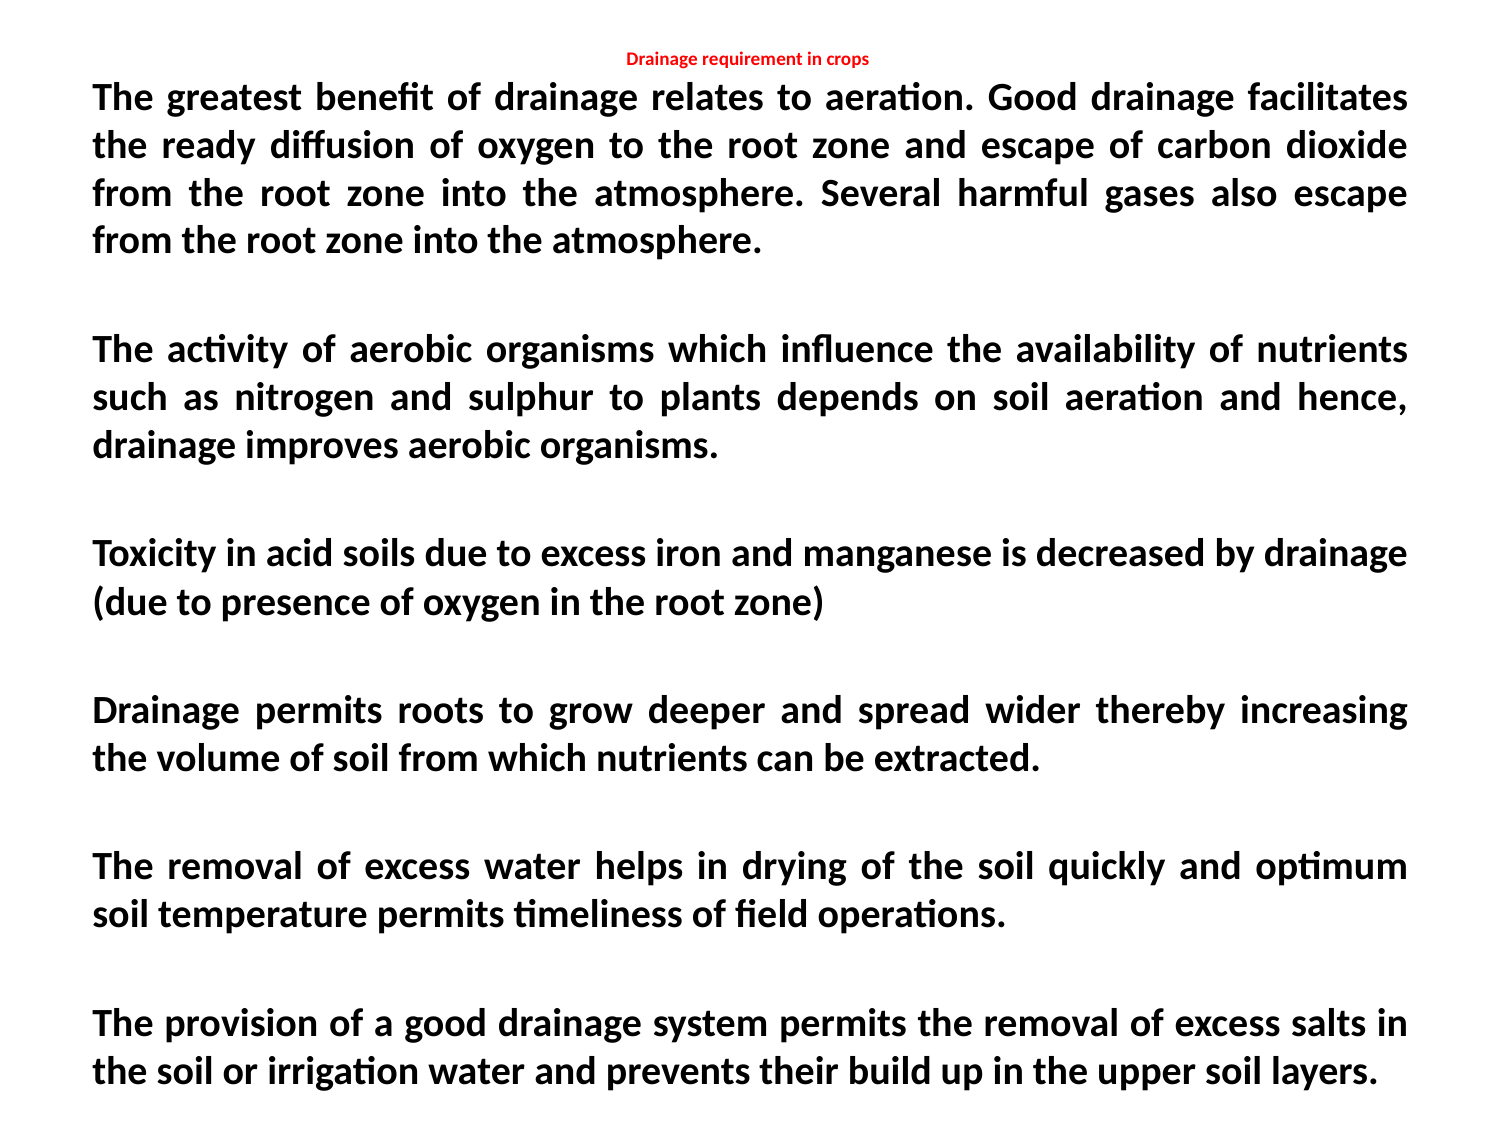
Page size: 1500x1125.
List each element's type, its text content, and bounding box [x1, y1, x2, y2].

title Drainage requirement in crops [75, 37, 1425, 62]
list The greatest benefit of drainage relates to aeration. Good drainage facilitates the ready diffusion of oxygen to the root zone and escape of carbon dioxide from the root zone into the atmosphere. Several harmful gases also escape from the root zone into the atmosphere. The activity of aerobic organisms which influence the availability of nutrients such as nitrogen and sulphur to plants depends on soil aeration and hence, drainage improves aerobic organisms. Toxicity in acid soils due to excess iron and manganese is decreased by drainage (due to presence of oxygen in the root zone) Drainage permits roots to grow deeper and spread wider thereby increasing the volume of soil from which nutrients can be extracted. The removal of excess water helps in drying of the soil quickly and optimum soil temperature permits timeliness of field operations. The provision of a good drainage system permits the removal of excess salts in the soil or irrigation water and prevents their build up in the upper soil layers. [0, 62, 1425, 1125]
